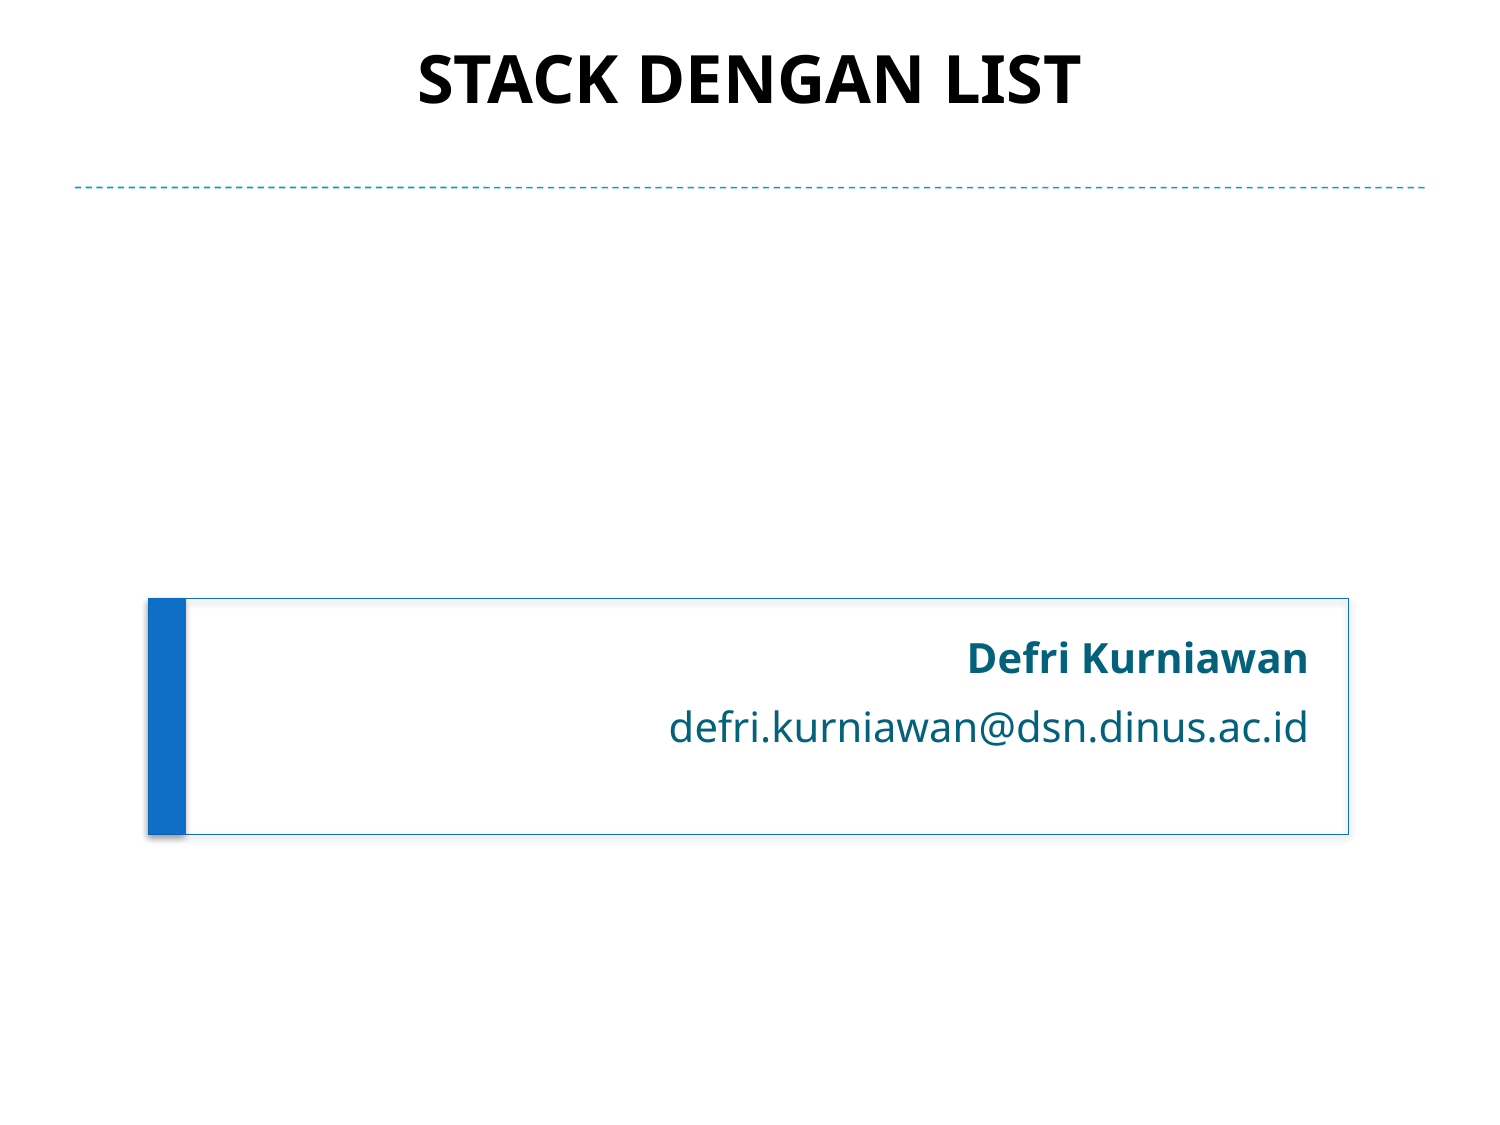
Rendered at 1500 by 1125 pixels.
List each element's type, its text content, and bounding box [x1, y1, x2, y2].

subtitle Defri Kurniawan defri.kurniawan@dsn.dinus.ac.id [199, 621, 1325, 809]
title STACK DENGAN LIST [187, 24, 1313, 188]
